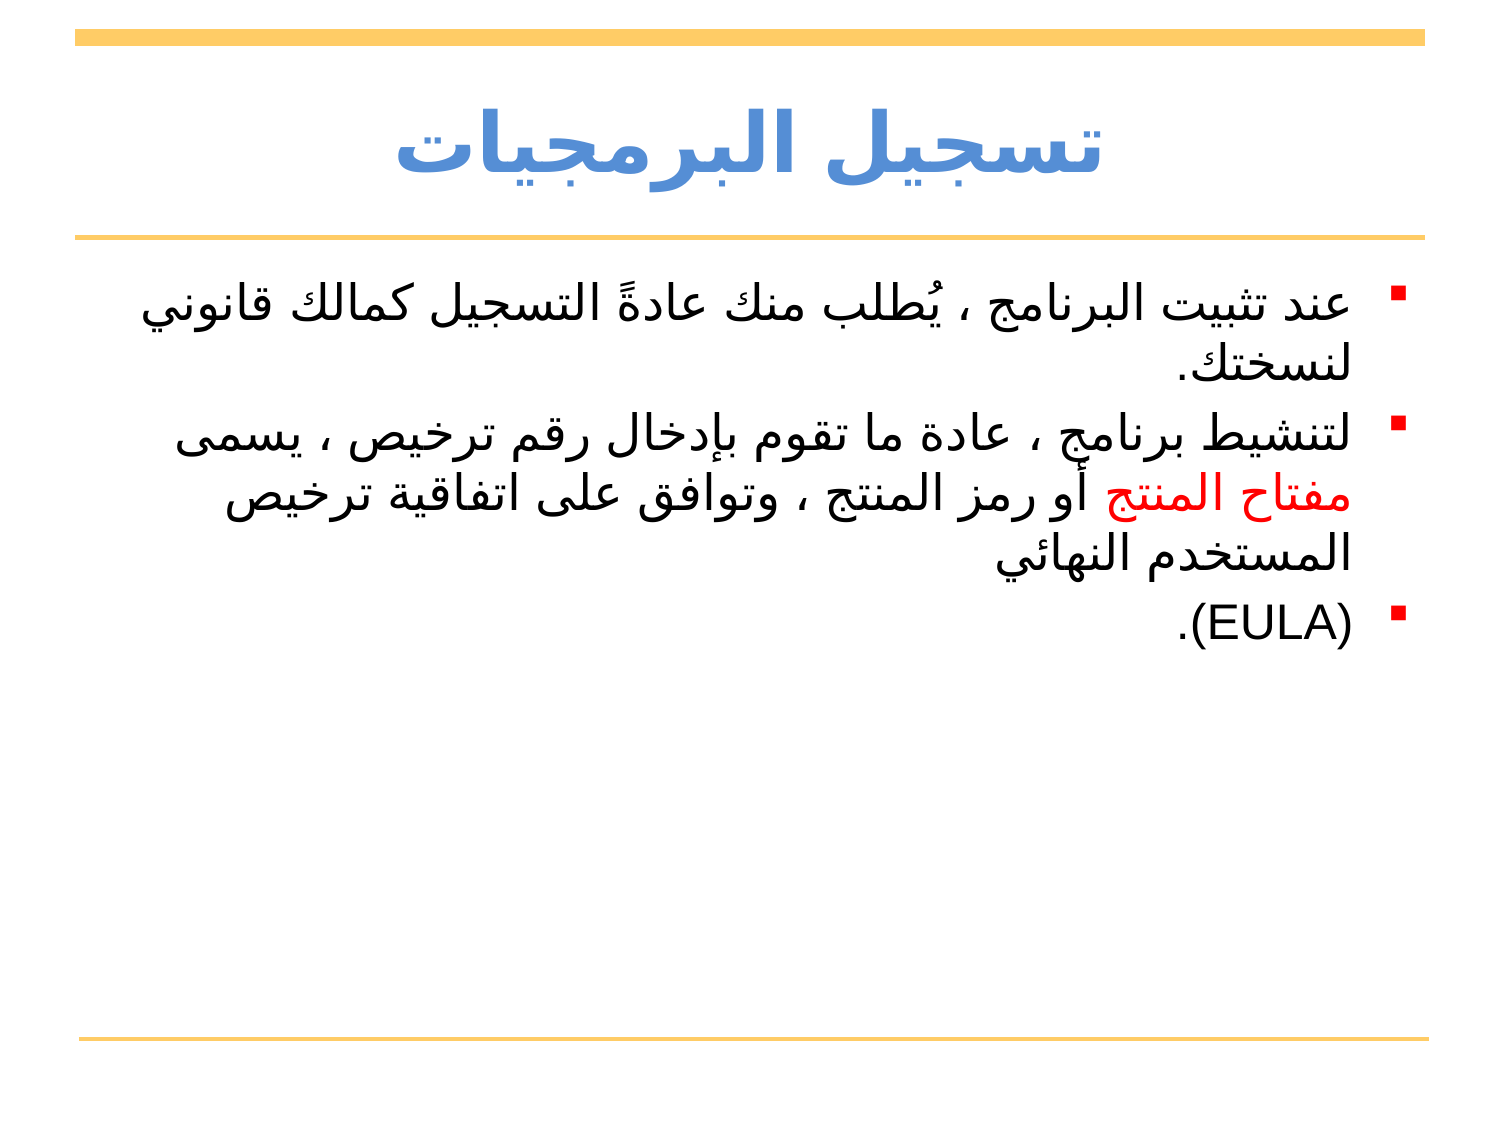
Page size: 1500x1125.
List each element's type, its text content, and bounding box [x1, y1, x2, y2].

list عند تثبيت البرنامج ، يُطلب منك عادةً التسجيل كمالك قانوني لنسختك. لتنشيط برنامج ، عادة ما تقوم بإدخال رقم ترخيص ، يسمى مفتاح المنتج أو رمز المنتج ، وتوافق على اتفاقية ترخيص المستخدم النهائي (EULA). [75, 262, 1425, 1005]
title تسجيل البرمجيات [75, 45, 1425, 233]
